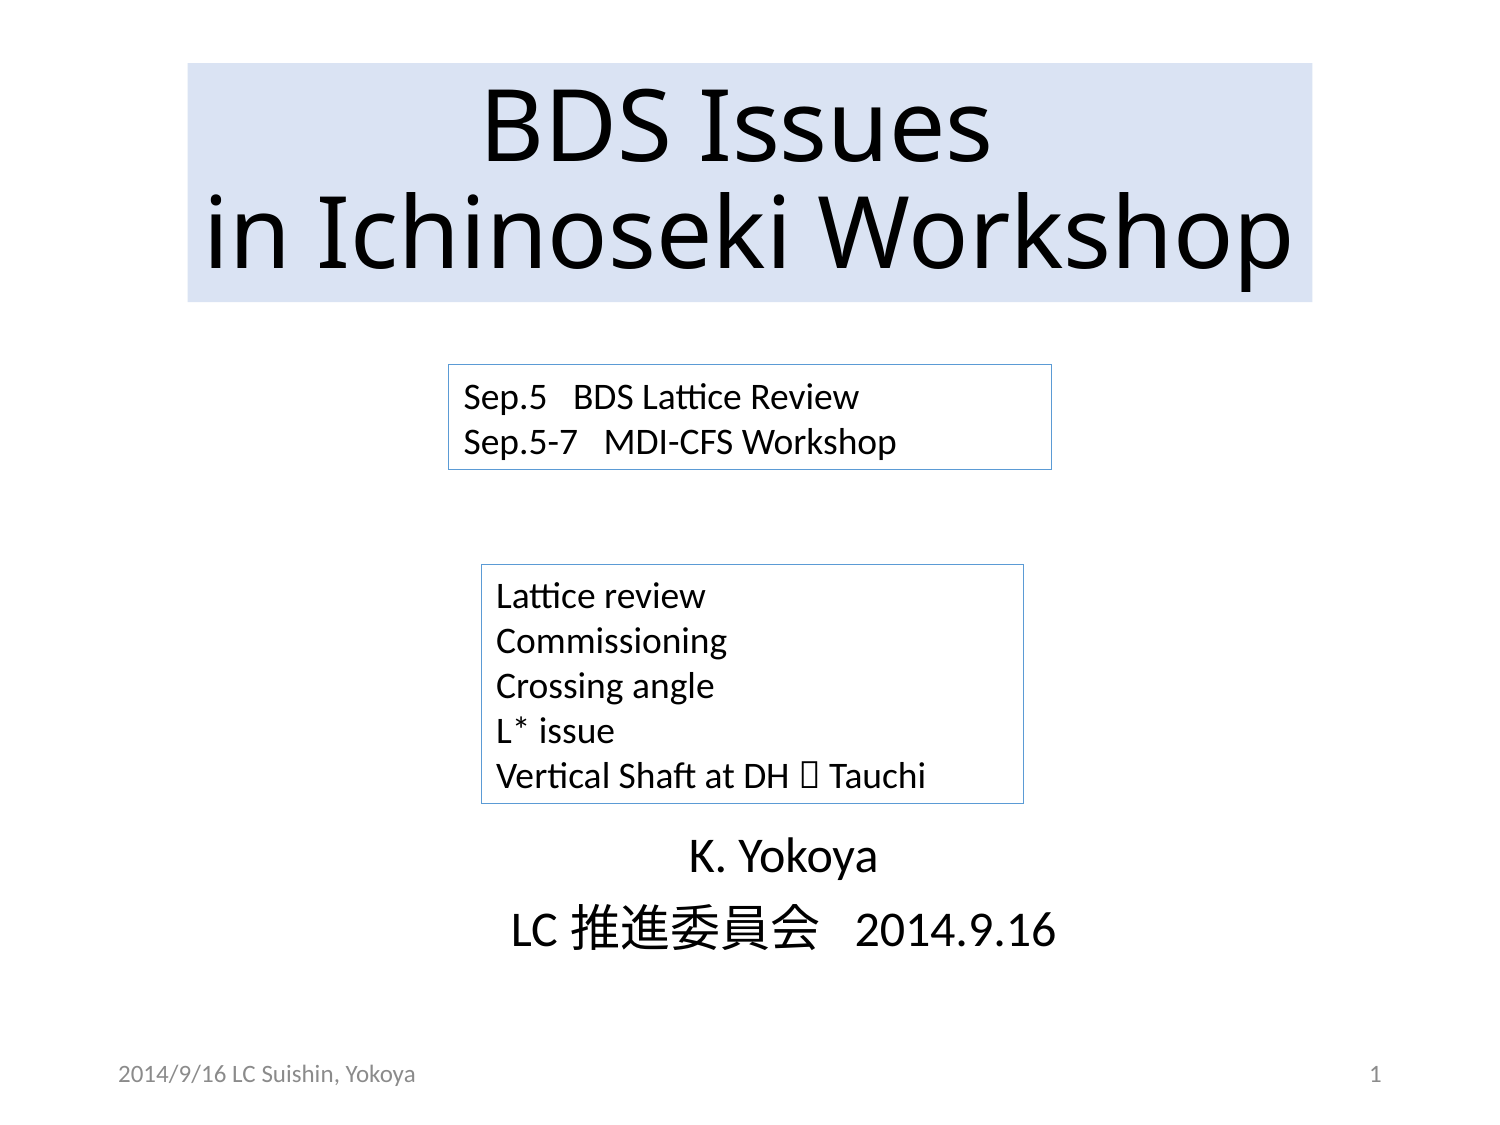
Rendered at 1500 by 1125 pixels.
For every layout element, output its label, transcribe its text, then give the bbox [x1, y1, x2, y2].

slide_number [103, 1042, 441, 1103]
subtitle K. Yokoya LC推進委員会 2014.9.16 [221, 821, 1347, 988]
text_box Sep.5 BDS Lattice Review Sep.5-7 MDI-CFS Workshop [448, 364, 1052, 470]
title BDS Issues in Ichinoseki Workshop [187, 63, 1313, 303]
text_box Lattice review Commissioning Crossing angle L* issue Vertical Shaft at DH  Tauchi [481, 564, 1024, 804]
slide_number 1 [1059, 1042, 1397, 1103]
